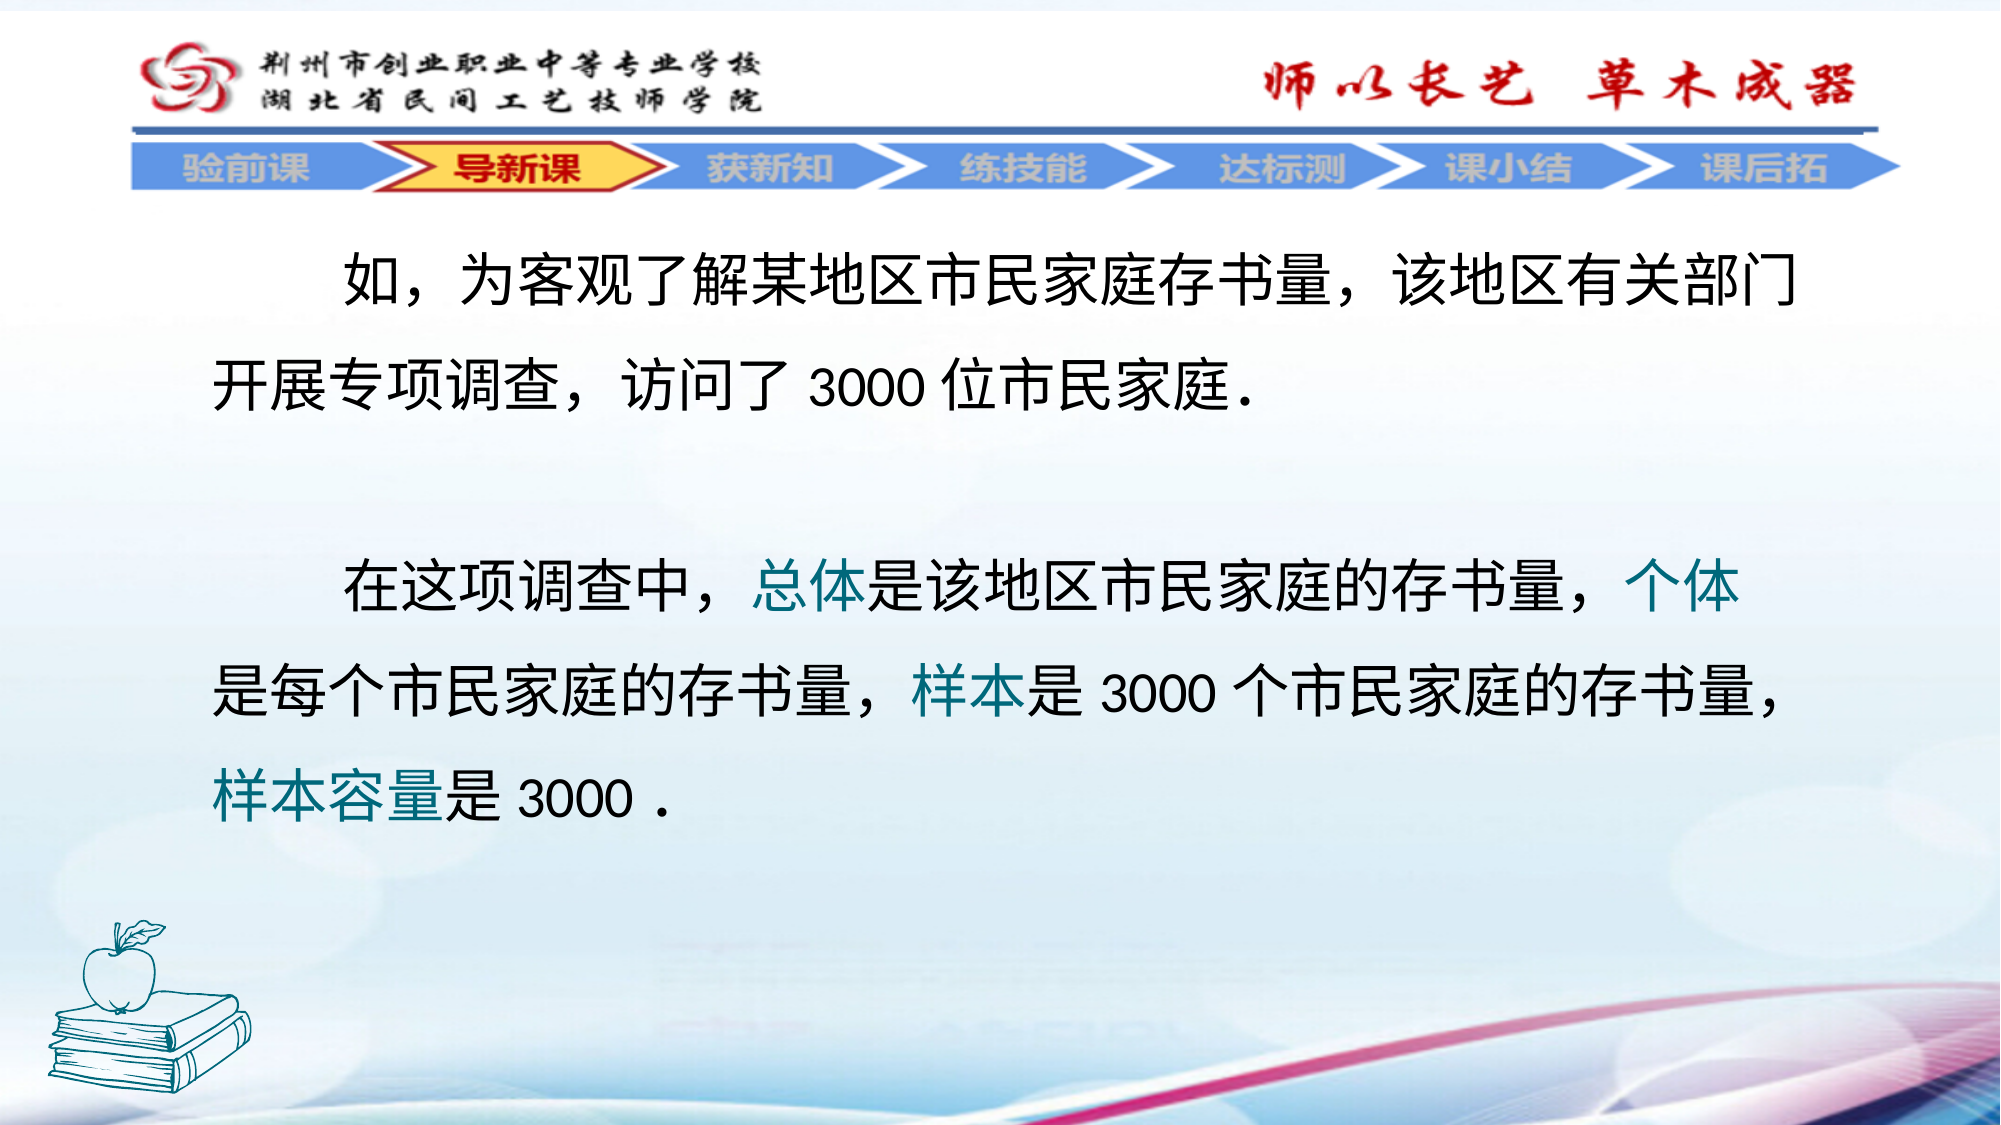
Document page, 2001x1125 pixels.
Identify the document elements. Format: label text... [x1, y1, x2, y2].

text_box 如，为客观了解某地区市民家庭存书量，该地区有关部门开展专项调查，访问了3000位市民家庭． [196, 206, 1846, 426]
picture [0, 0, 2000, 1125]
text_box 在这项调查中，总体是该地区市民家庭的存书量，个体是每个市民家庭的存书量，样本是3000个市民家庭的存书量，样本容量是3000． [196, 507, 1787, 837]
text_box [47, 919, 254, 1095]
